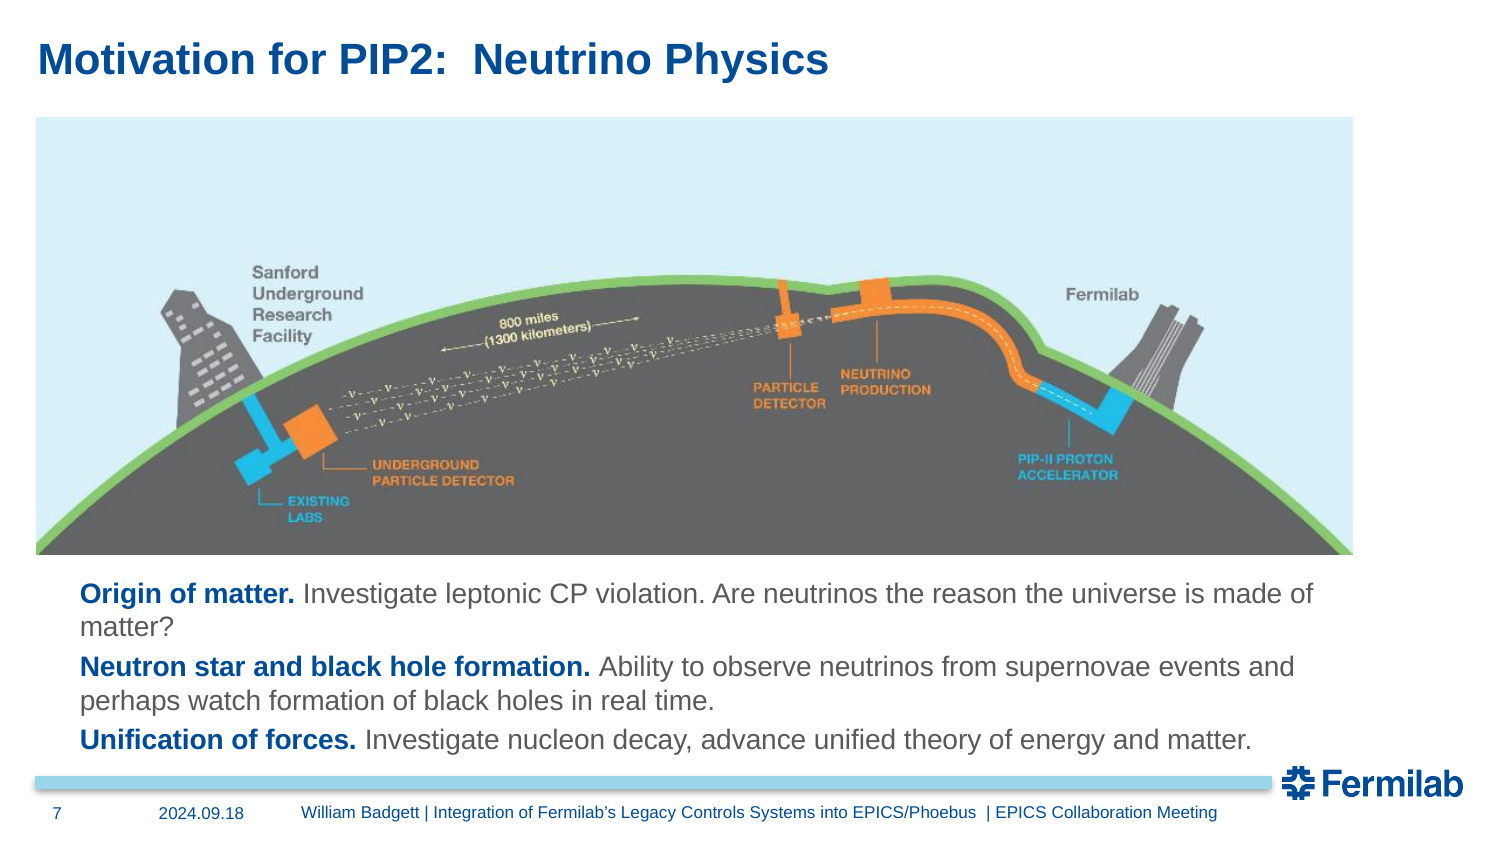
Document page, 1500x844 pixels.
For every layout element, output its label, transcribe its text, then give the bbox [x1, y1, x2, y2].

picture [1282, 766, 1463, 800]
title Motivation for PIP2: Neutrino Physics [37, 30, 1463, 84]
text_box Origin of matter. Investigate leptonic CP violation. Are neutrinos the reason the universe is made of matter? Neutron star and black hole formation. Ability to observe neutrinos from supernovae events and perhaps watch formation of black holes in real time. Unification of forces. Investigate nucleon decay, advance unified theory of energy and matter. [18, 567, 1379, 798]
picture [36, 116, 1353, 555]
